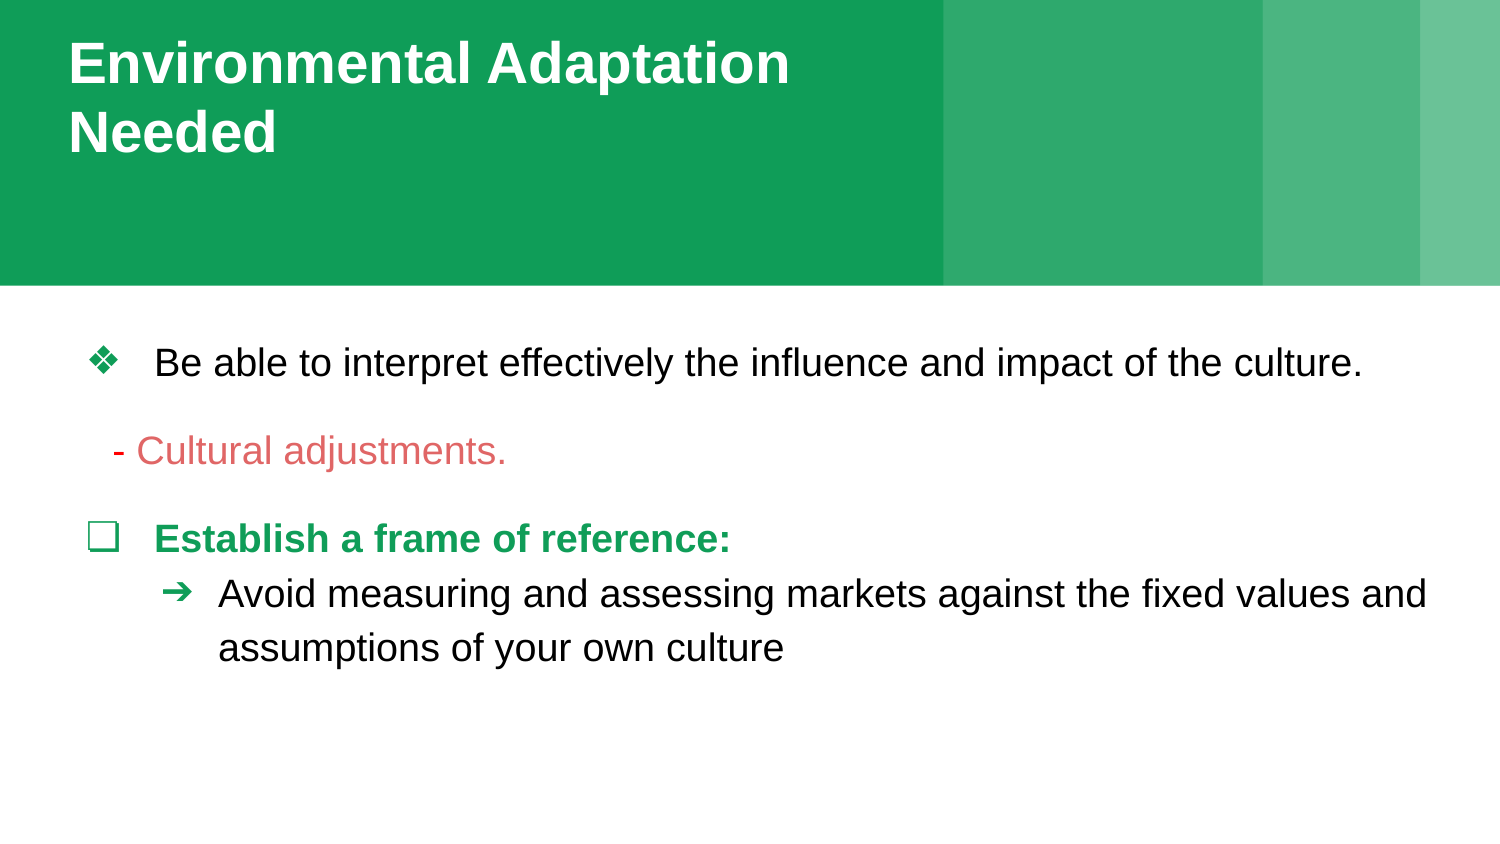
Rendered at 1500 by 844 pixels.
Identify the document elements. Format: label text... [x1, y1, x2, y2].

list Be able to interpret effectively the influence and impact of the culture. - Cultural adjustments. Establish a frame of reference: Avoid measuring and assessing markets against the fixed values and assumptions of your own culture [53, 315, 1447, 759]
title Environmental Adaptation Needed [53, 24, 914, 250]
